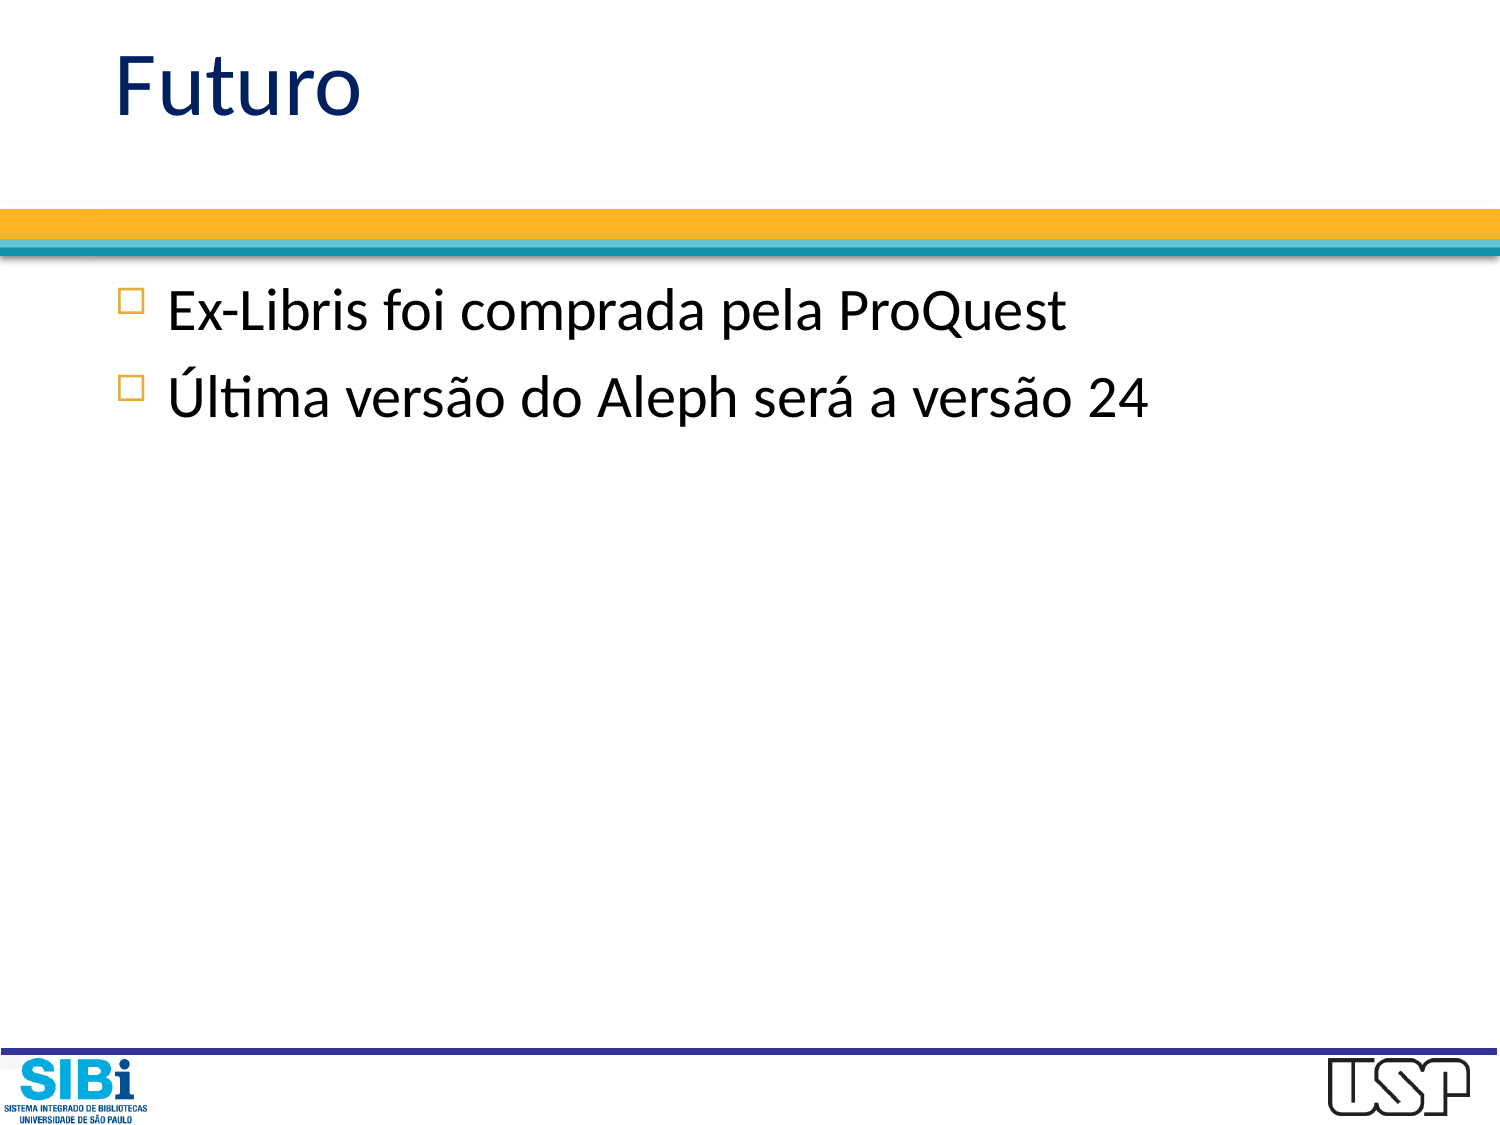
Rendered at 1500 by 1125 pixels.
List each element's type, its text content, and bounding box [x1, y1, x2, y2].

picture [0, 209, 1500, 256]
picture [3, 1058, 149, 1125]
title Futuro [100, 16, 1471, 200]
list Ex-Libris foi comprada pela ProQuest Última versão do Aleph será a versão 24 [100, 262, 1438, 1000]
picture [1328, 1058, 1470, 1116]
